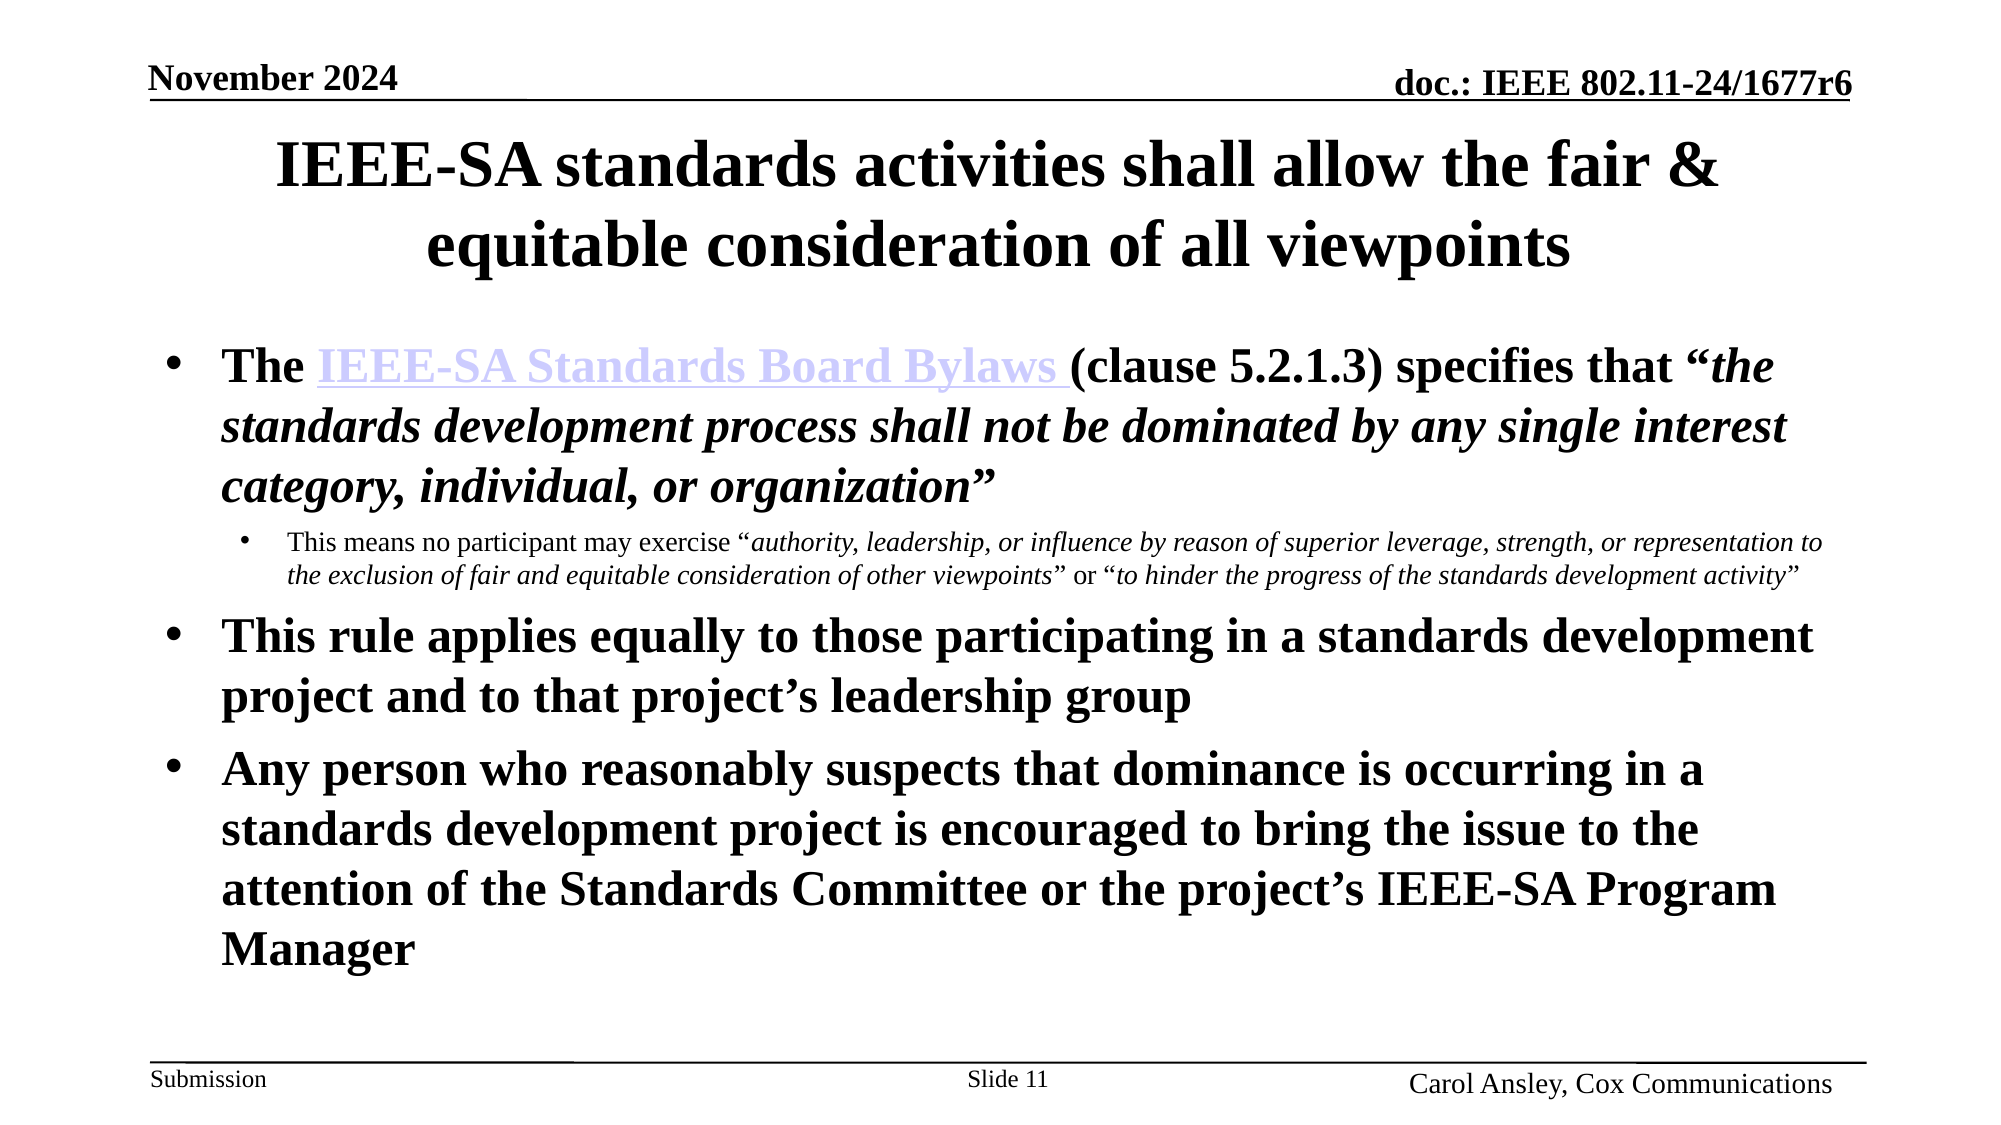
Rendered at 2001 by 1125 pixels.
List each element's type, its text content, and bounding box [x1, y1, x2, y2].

slide_number Slide 11 [950, 1061, 1067, 1123]
list The IEEE-SA Standards Board Bylaws (clause 5.2.1.3) specifies that “the standards development process shall not be dominated by any single interest category, individual, or organization” This means no participant may exercise “authority, leadership, or influence by reason of superior leverage, strength, or representation to the exclusion of fair and equitable consideration of other viewpoints” or “to hinder the progress of the standards development activity” This rule applies equally to those participating in a standards development project and to that project’s leadership group Any person who reasonably suspects that dominance is occurring in a standards development project is encouraged to bring the issue to the attention of the Standards Committee or the project’s IEEE-SA Program Manager [149, 324, 1850, 1000]
title IEEE-SA standards activities shall allow the fair & equitable consideration of all viewpoints [149, 112, 1850, 288]
